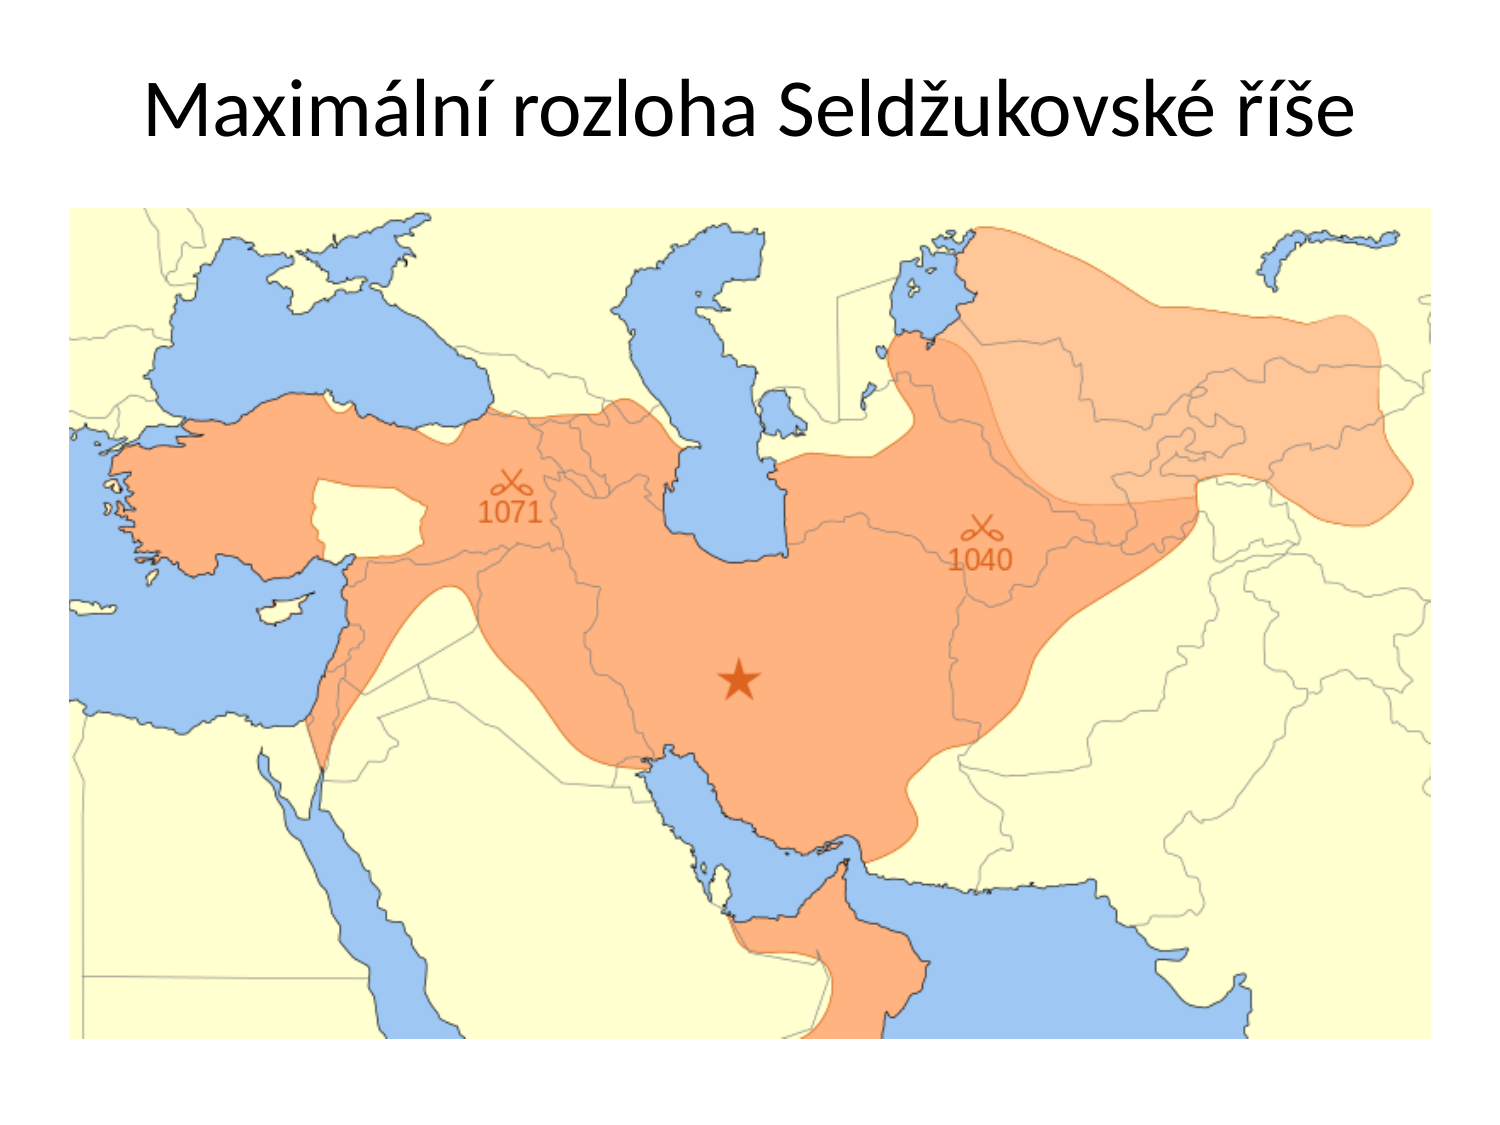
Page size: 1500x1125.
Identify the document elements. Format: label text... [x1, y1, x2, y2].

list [69, 207, 1431, 1039]
title Maximální rozloha Seldžukovské říše [75, 45, 1425, 161]
